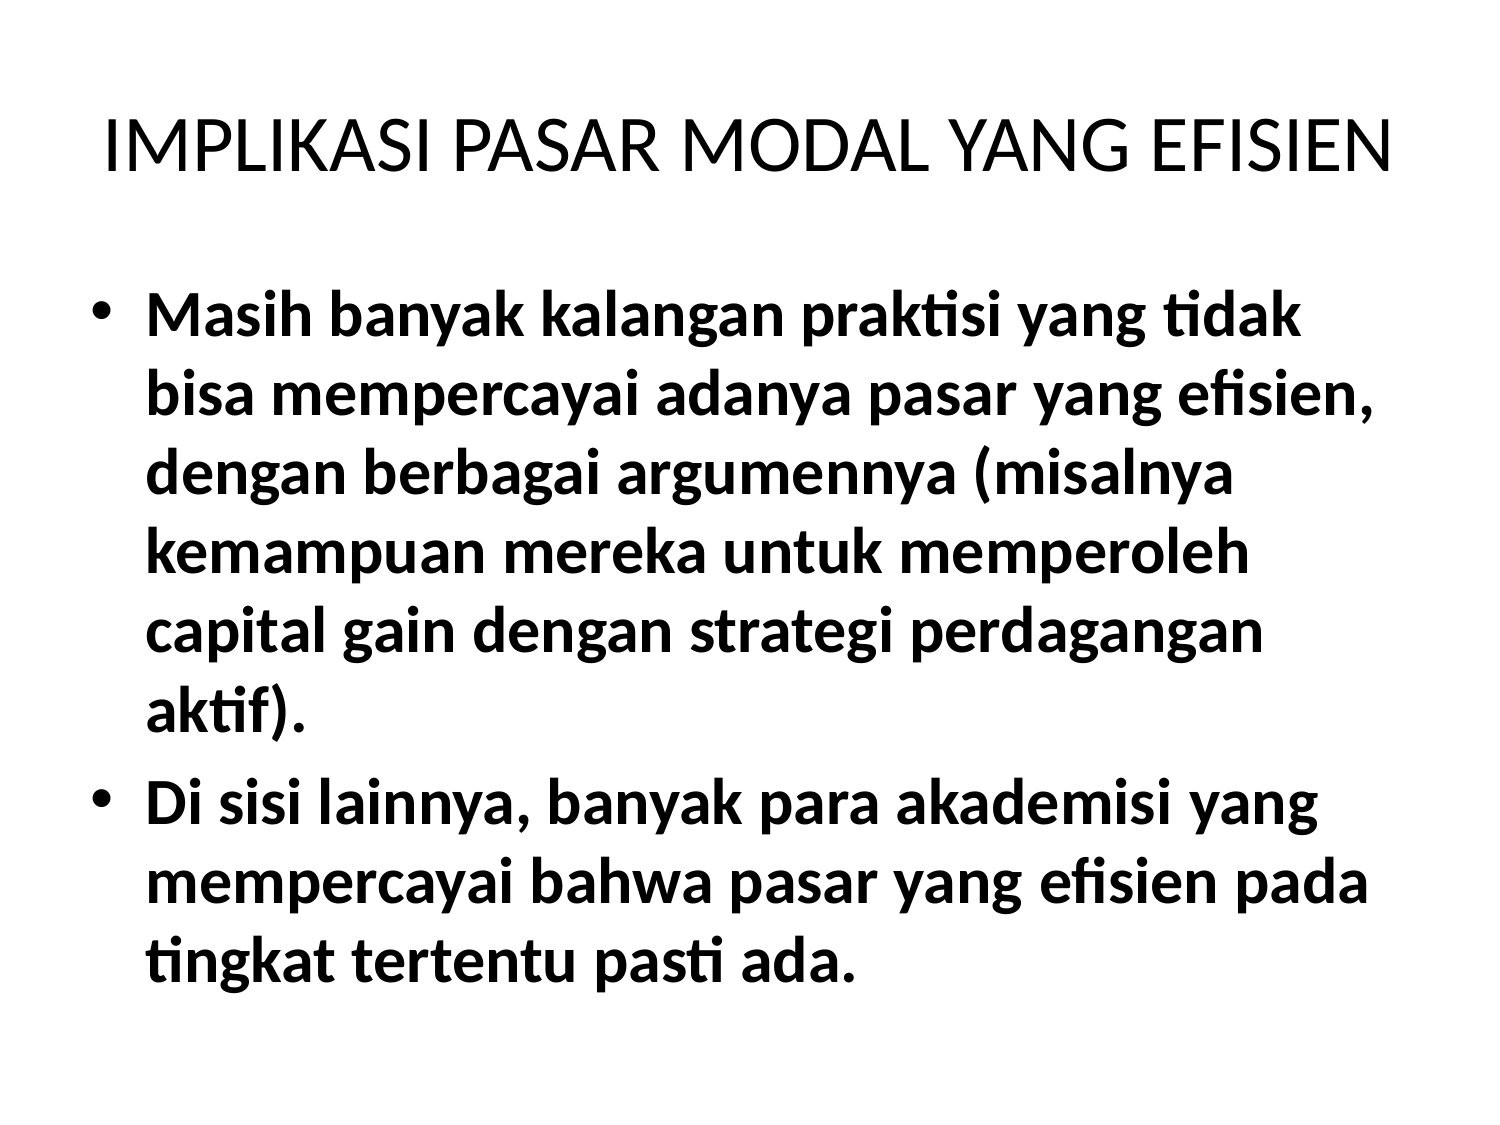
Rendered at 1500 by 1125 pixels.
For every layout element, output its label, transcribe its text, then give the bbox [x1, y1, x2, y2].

title IMPLIKASI PASAR MODAL YANG EFISIEN [75, 45, 1425, 233]
list Masih banyak kalangan praktisi yang tidak bisa mempercayai adanya pasar yang efisien, dengan berbagai argumennya (misalnya kemampuan mereka untuk memperoleh capital gain dengan strategi perdagangan aktif). Di sisi lainnya, banyak para akademisi yang mempercayai bahwa pasar yang efisien pada tingkat tertentu pasti ada. [75, 262, 1425, 1005]
